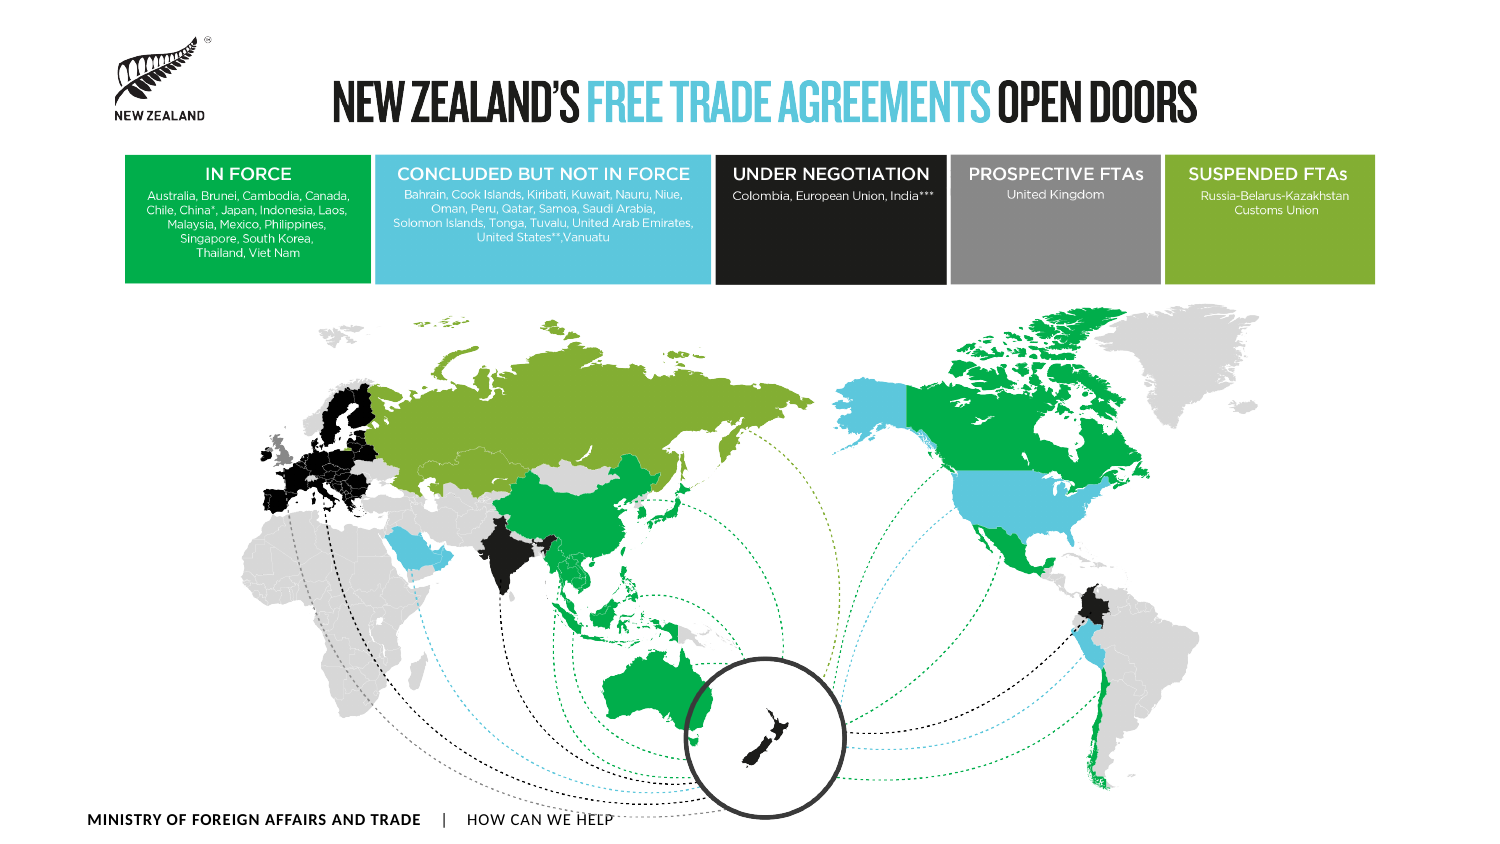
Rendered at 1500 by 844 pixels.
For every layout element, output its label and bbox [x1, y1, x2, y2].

picture [83, 9, 1417, 835]
